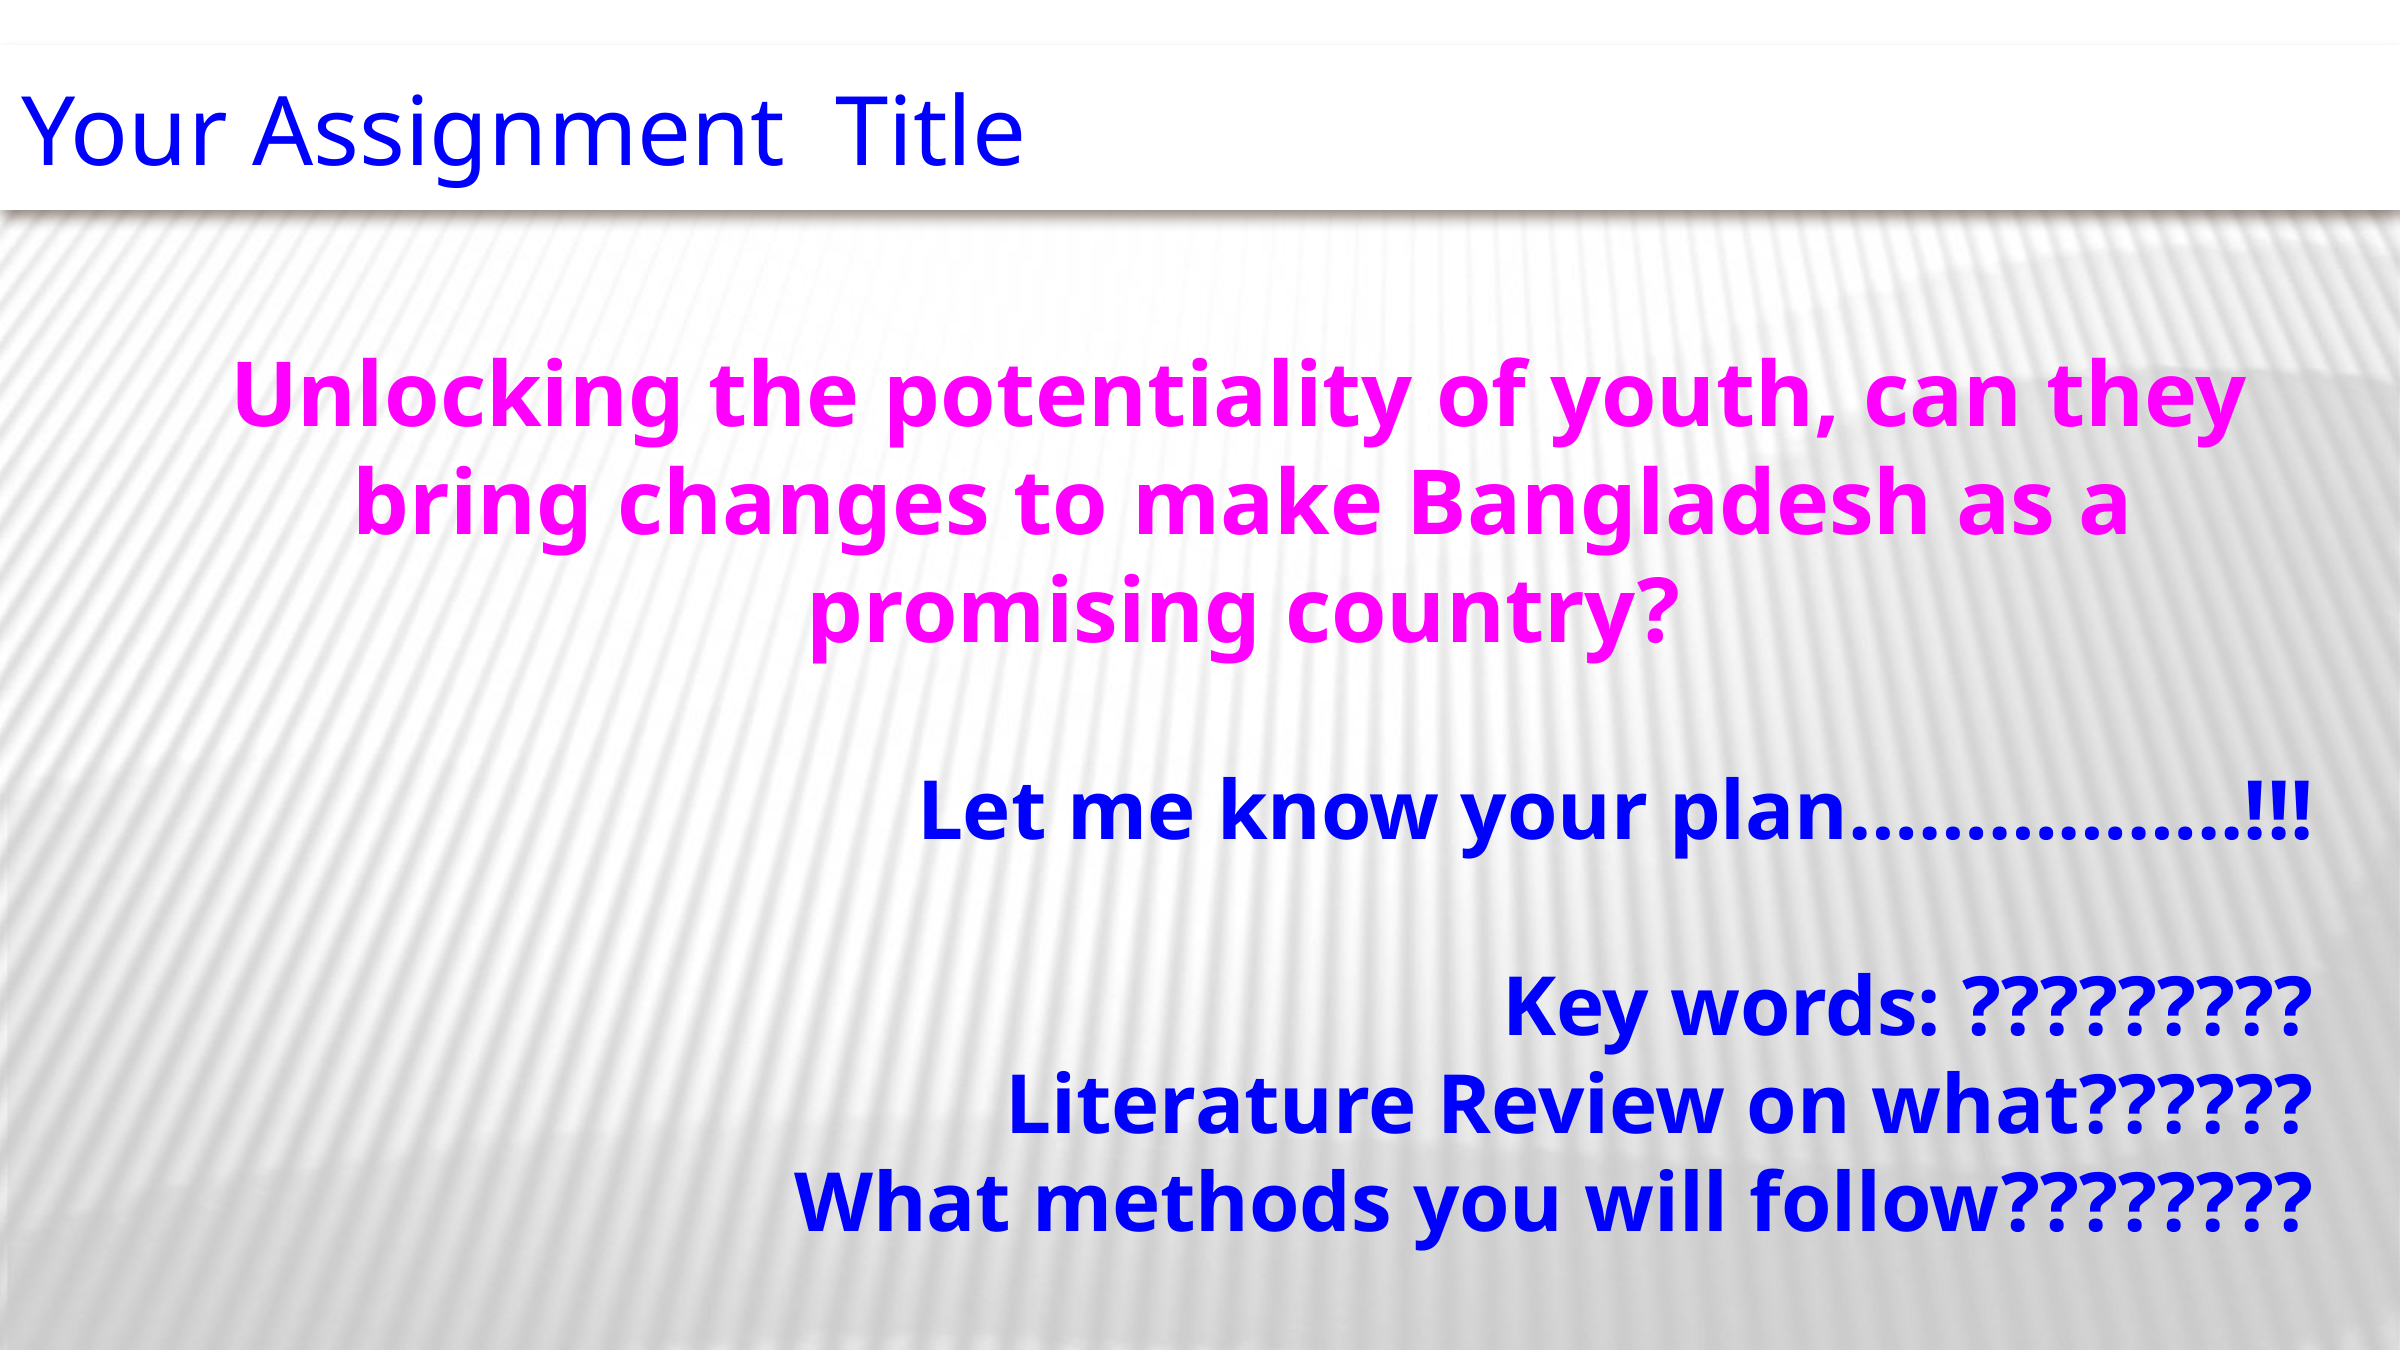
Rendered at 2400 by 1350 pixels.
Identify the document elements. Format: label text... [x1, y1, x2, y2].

text_box Your Assignment Title [0, 44, 2400, 210]
list Unlocking the potentiality of youth, can they bring changes to make Bangladesh as a promising country? Let me know your plan……………..!!! Key words: ????????? Literature Review on what?????? What methods you will follow???????? [75, 231, 2335, 1260]
